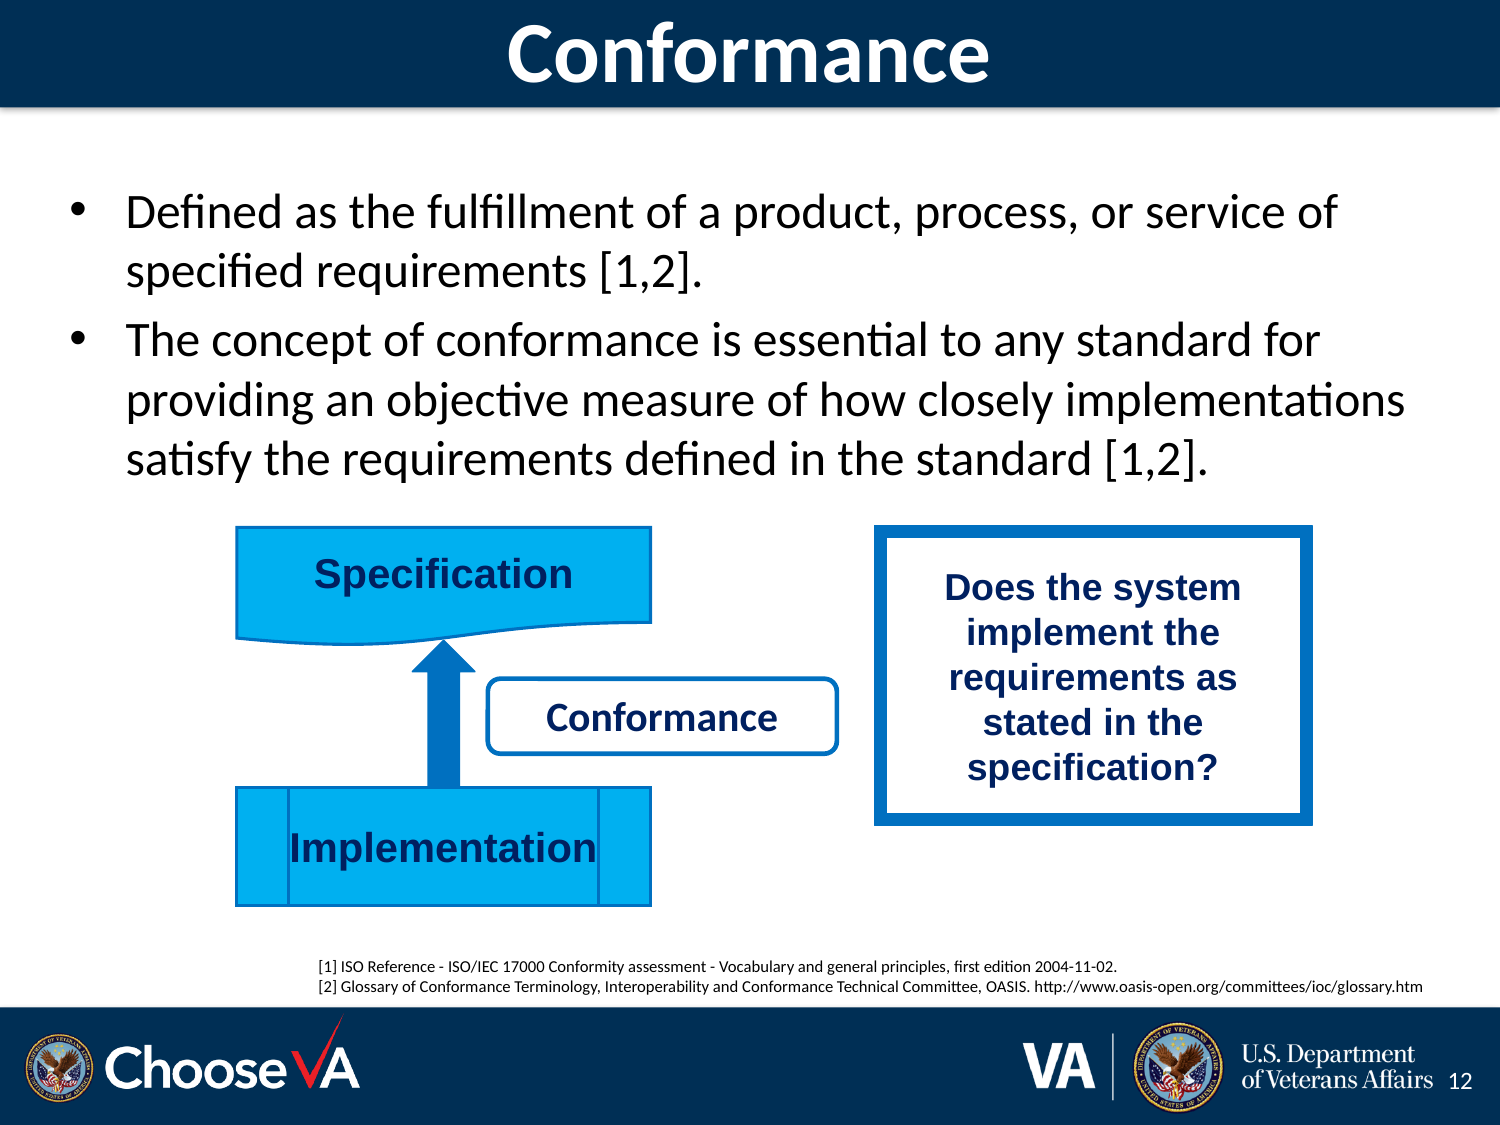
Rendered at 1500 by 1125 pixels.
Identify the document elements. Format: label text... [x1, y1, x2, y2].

title Conformance [0, 0, 1500, 108]
text_box Specification [236, 527, 651, 645]
text_box Does the system implement the requirements as stated in the specification? [874, 525, 1312, 826]
text_box Conformance [487, 678, 837, 754]
picture [24, 1012, 360, 1103]
text_box Implementation [236, 787, 651, 906]
text_box [412, 640, 475, 788]
slide_number 12 [1425, 1049, 1489, 1110]
picture [1017, 1014, 1438, 1120]
list Defined as the fulfillment of a product, process, or service of specified requirements [1,2]. The concept of conformance is essential to any standard for providing an objective measure of how closely implementations satisfy the requirements defined in the standard [1,2]. [54, 171, 1425, 500]
text_box [1] ISO Reference - ISO/IEC 17000 Conformity assessment - Vocabulary and general principles, first edition 2004-11-02. [2] Glossary of Conformance Terminology, Interoperability and Conformance Technical Committee, OASIS. http://www.oasis-open.org/committees/ioc/glossary.htm [303, 948, 1489, 1004]
